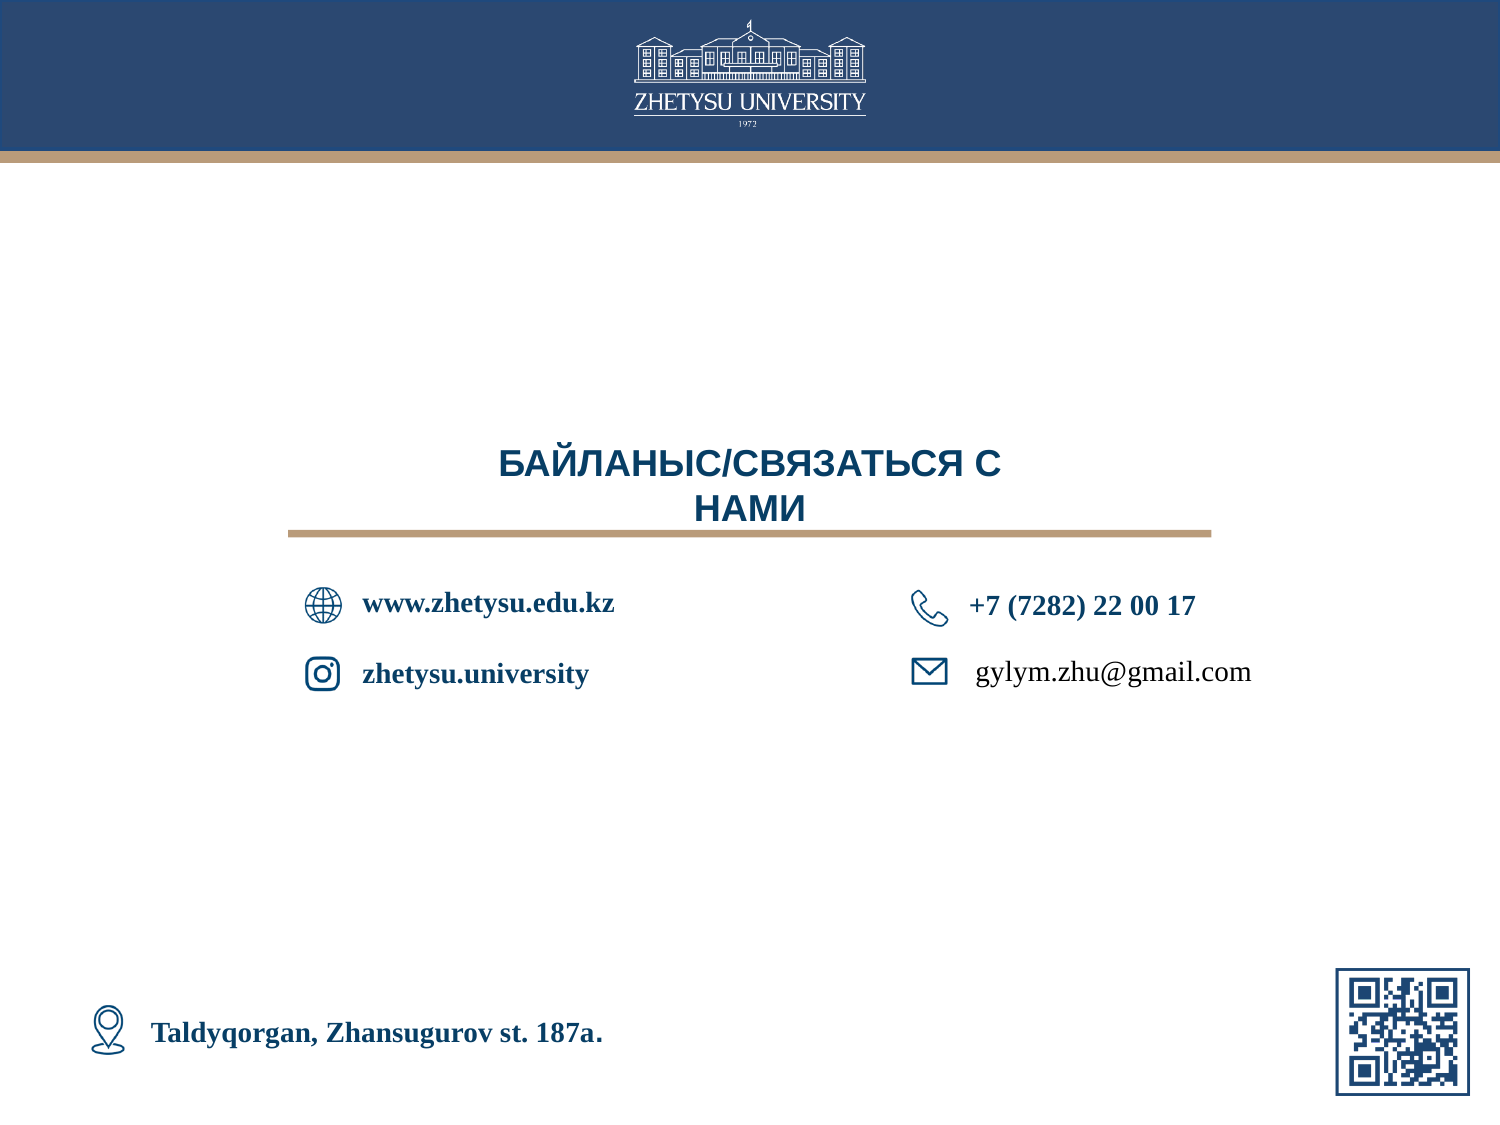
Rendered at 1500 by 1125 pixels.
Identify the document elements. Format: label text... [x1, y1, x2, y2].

text_box [286, 528, 1214, 539]
text_box www.zhetysu.edu.kz [378, 575, 688, 626]
text_box gylym.zhu@gmail.com [973, 645, 1341, 696]
picture [47, 979, 171, 1075]
picture [271, 565, 374, 712]
text_box +7 (7282) 22 00 17 [984, 578, 1334, 629]
picture [1328, 963, 1479, 1100]
text_box [0, 151, 1500, 163]
picture [633, 18, 867, 127]
text_box Taldyqorgan, Zhansugurov st. 187a. [176, 1006, 670, 1056]
text_box БАЙЛАНЫС/СВЯЗАТЬСЯ С НАМИ [419, 431, 1022, 536]
picture [879, 569, 981, 700]
text_box [0, 0, 1500, 151]
text_box zhetysu.university [376, 646, 688, 697]
